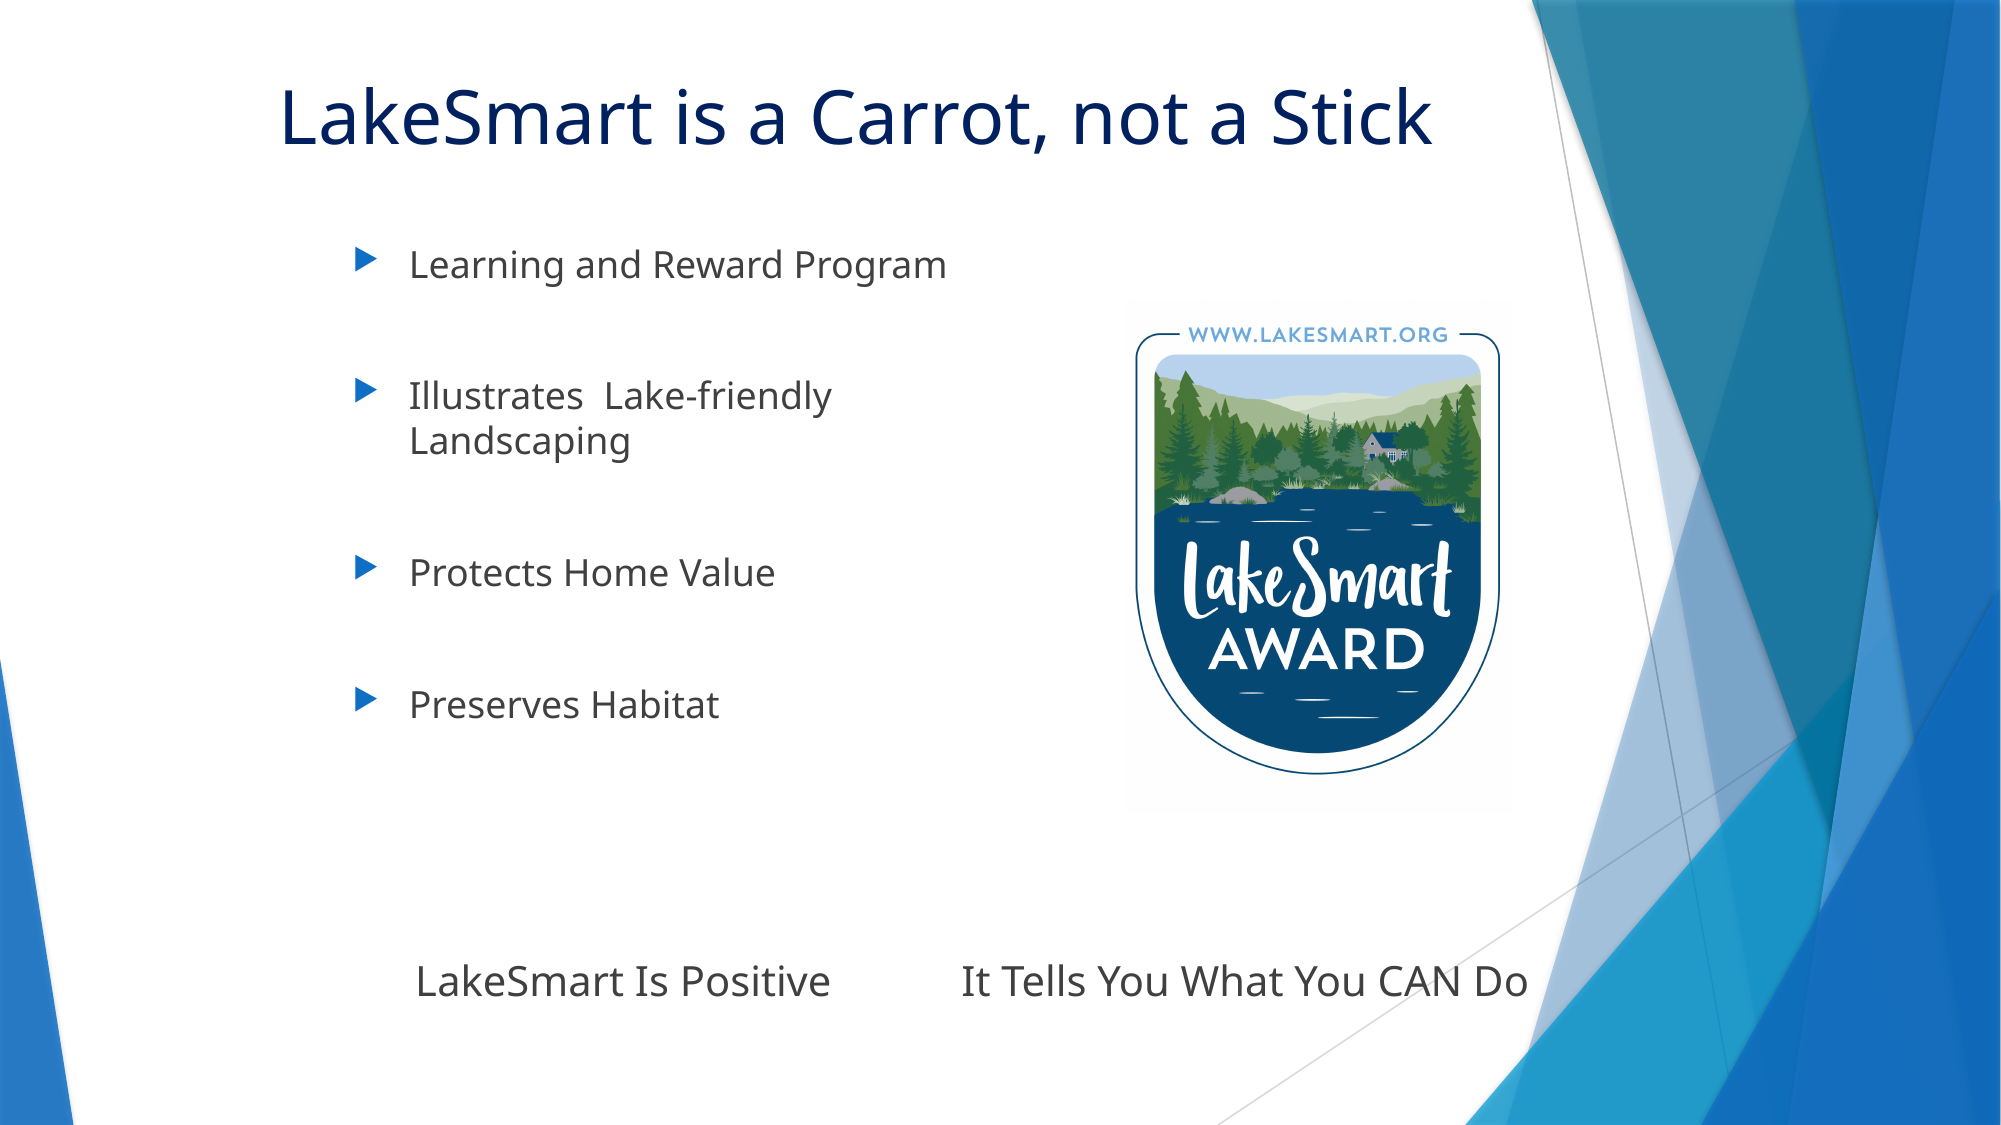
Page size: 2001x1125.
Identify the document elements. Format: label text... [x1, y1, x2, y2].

list It Tells You What You CAN Do [924, 887, 1650, 1013]
list Learning and Reward Program Illustrates Lake-friendly Landscaping Protects Home Value Preserves Habitat [337, 233, 1001, 880]
title LakeSmart is a Carrot, not a Stick [225, 62, 1675, 218]
picture [1124, 299, 1513, 814]
list LakeSmart Is Positive [324, 887, 924, 1013]
